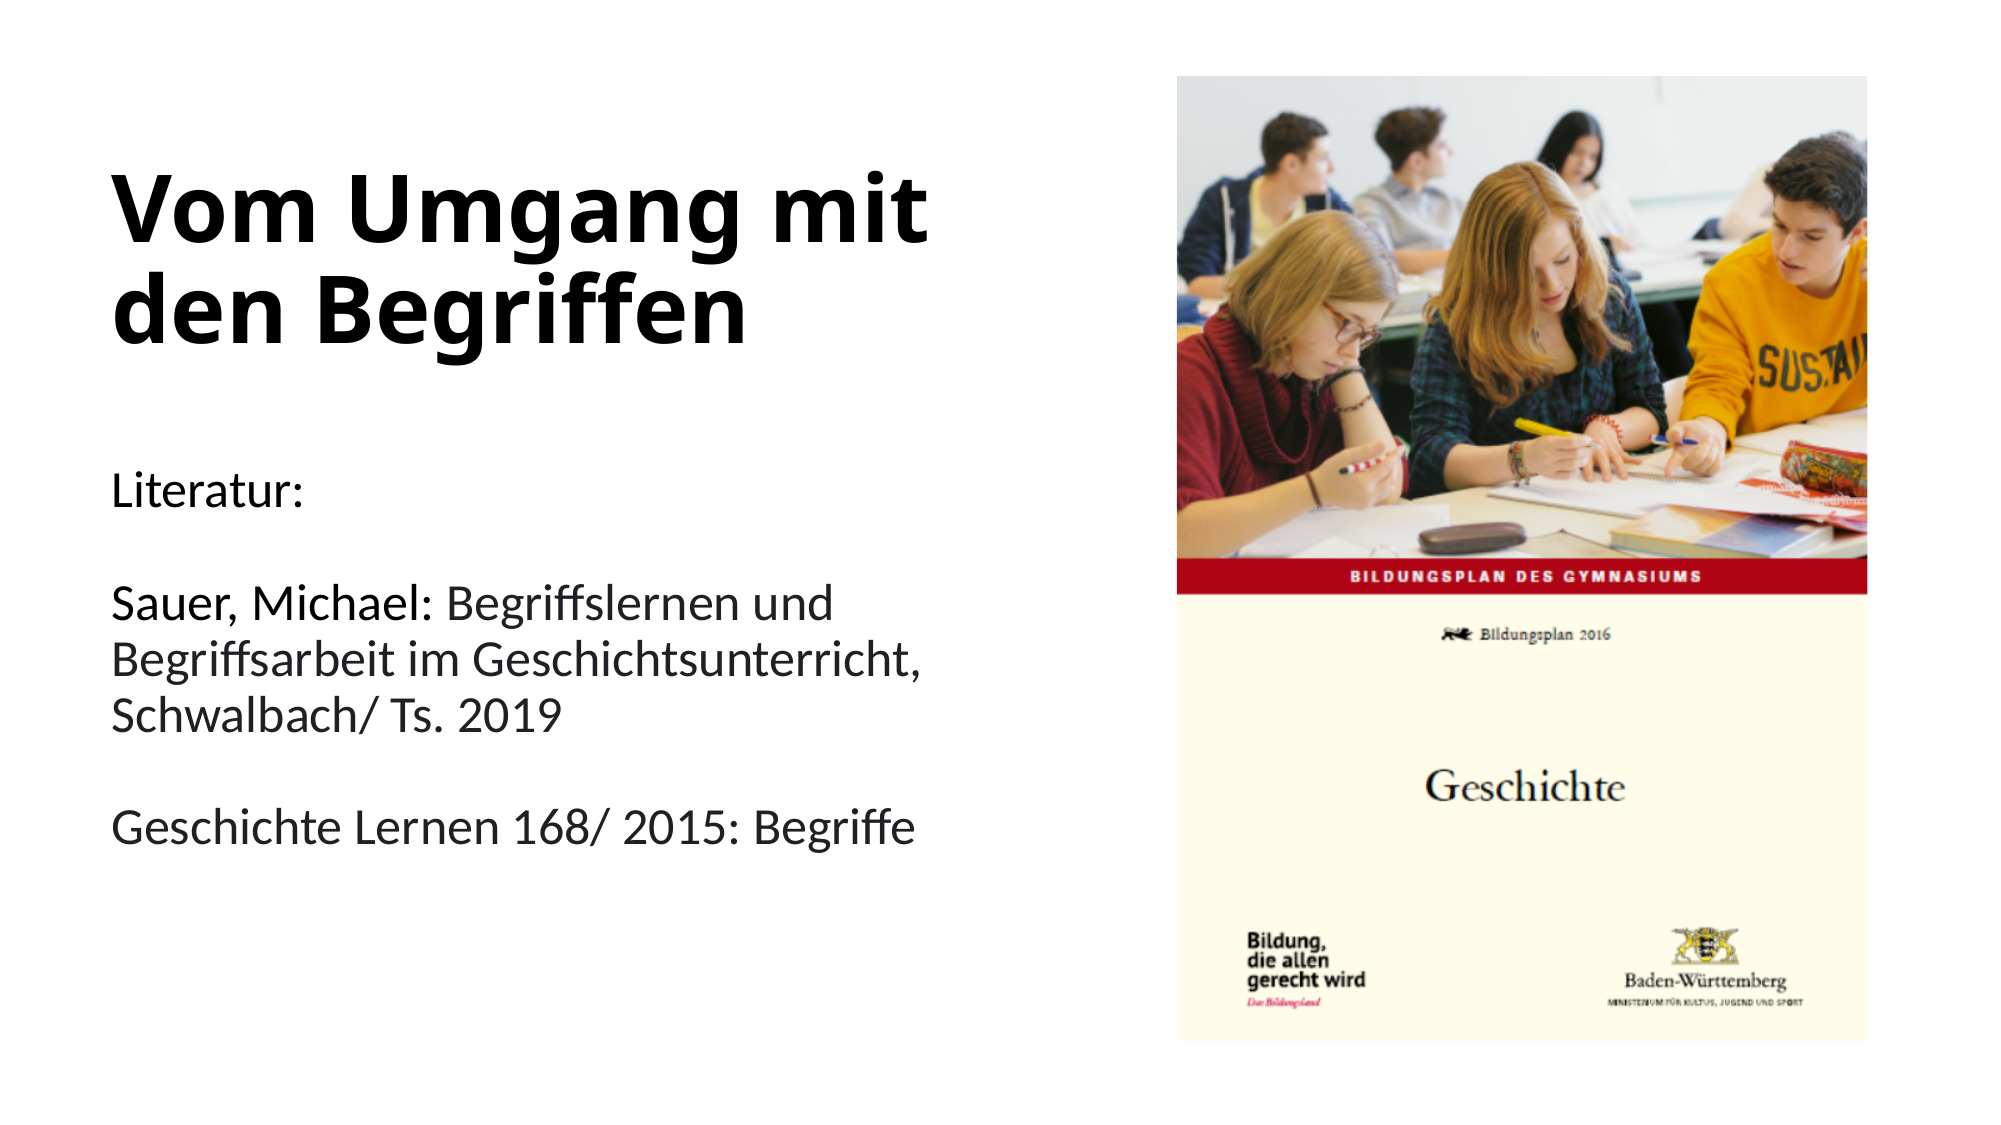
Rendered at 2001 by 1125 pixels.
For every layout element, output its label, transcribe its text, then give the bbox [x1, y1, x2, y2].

text_box Vom Umgang mit den Begriffen Literatur: Sauer, Michael: Begriffslernen und Begriffsarbeit im Geschichtsunterricht, Schwalbach/ Ts. 2019 Geschichte Lernen 168/ 2015: Begriffe [96, 151, 1092, 965]
picture [1176, 75, 1868, 1041]
